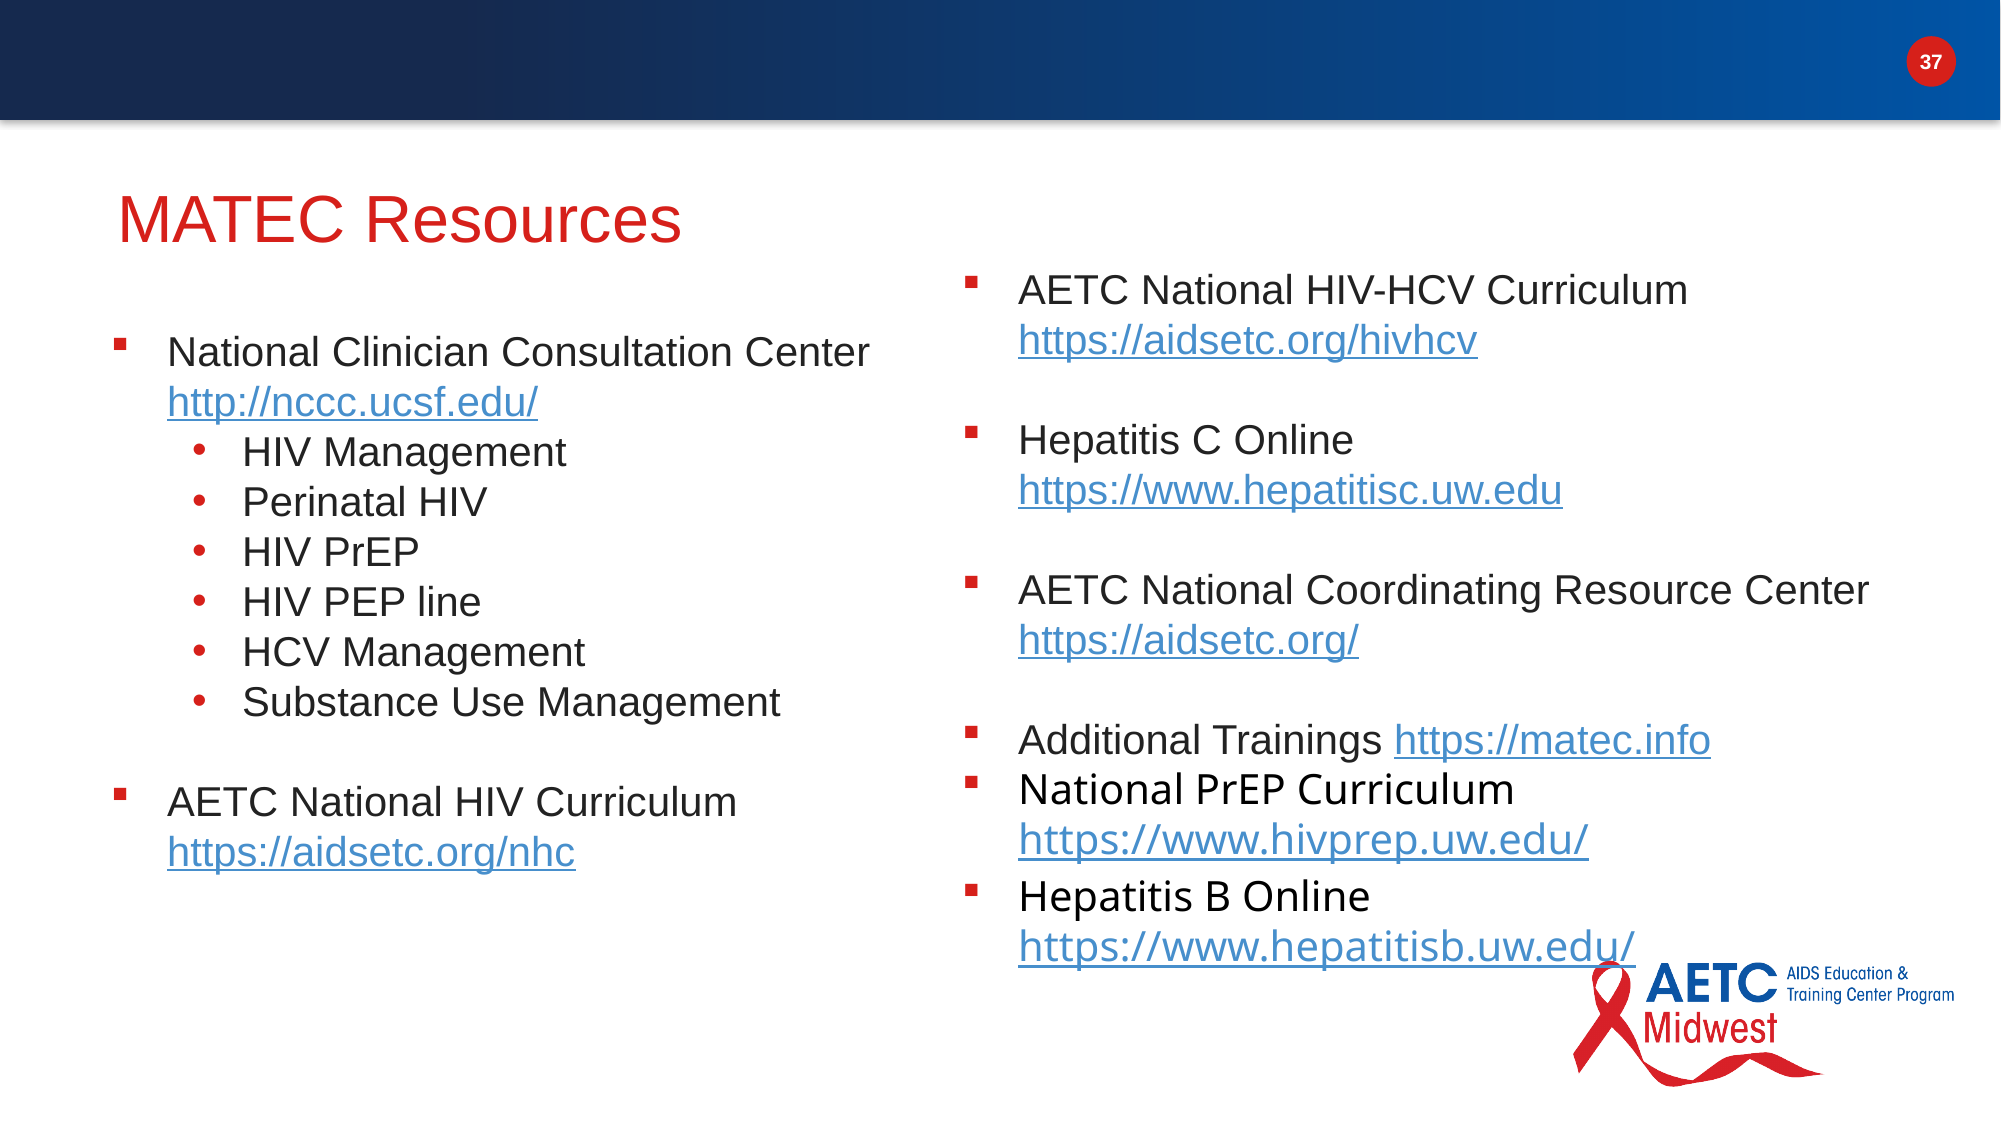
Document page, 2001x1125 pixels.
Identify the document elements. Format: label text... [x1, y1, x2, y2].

picture [1572, 957, 1957, 1089]
title MATEC Resources [102, 168, 1828, 275]
list AETC National HIV-HCV Curriculum https://aidsetc.org/hivhcv Hepatitis C Online https://www.hepatitisc.uw.edu AETC National Coordinating Resource Center https://aidsetc.org/ Additional Trainings https://matec.info National PrEP Curriculum https://www.hivprep.uw.edu/ Hepatitis B Online https://www.hepatitisb.uw.edu/ [928, 255, 1970, 927]
list National Clinician Consultation Center http://nccc.ucsf.edu/ HIV Management Perinatal HIV HIV PrEP HIV PEP line HCV Management Substance Use Management AETC National HIV Curriculum https://aidsetc.org/nhc [77, 317, 956, 1002]
